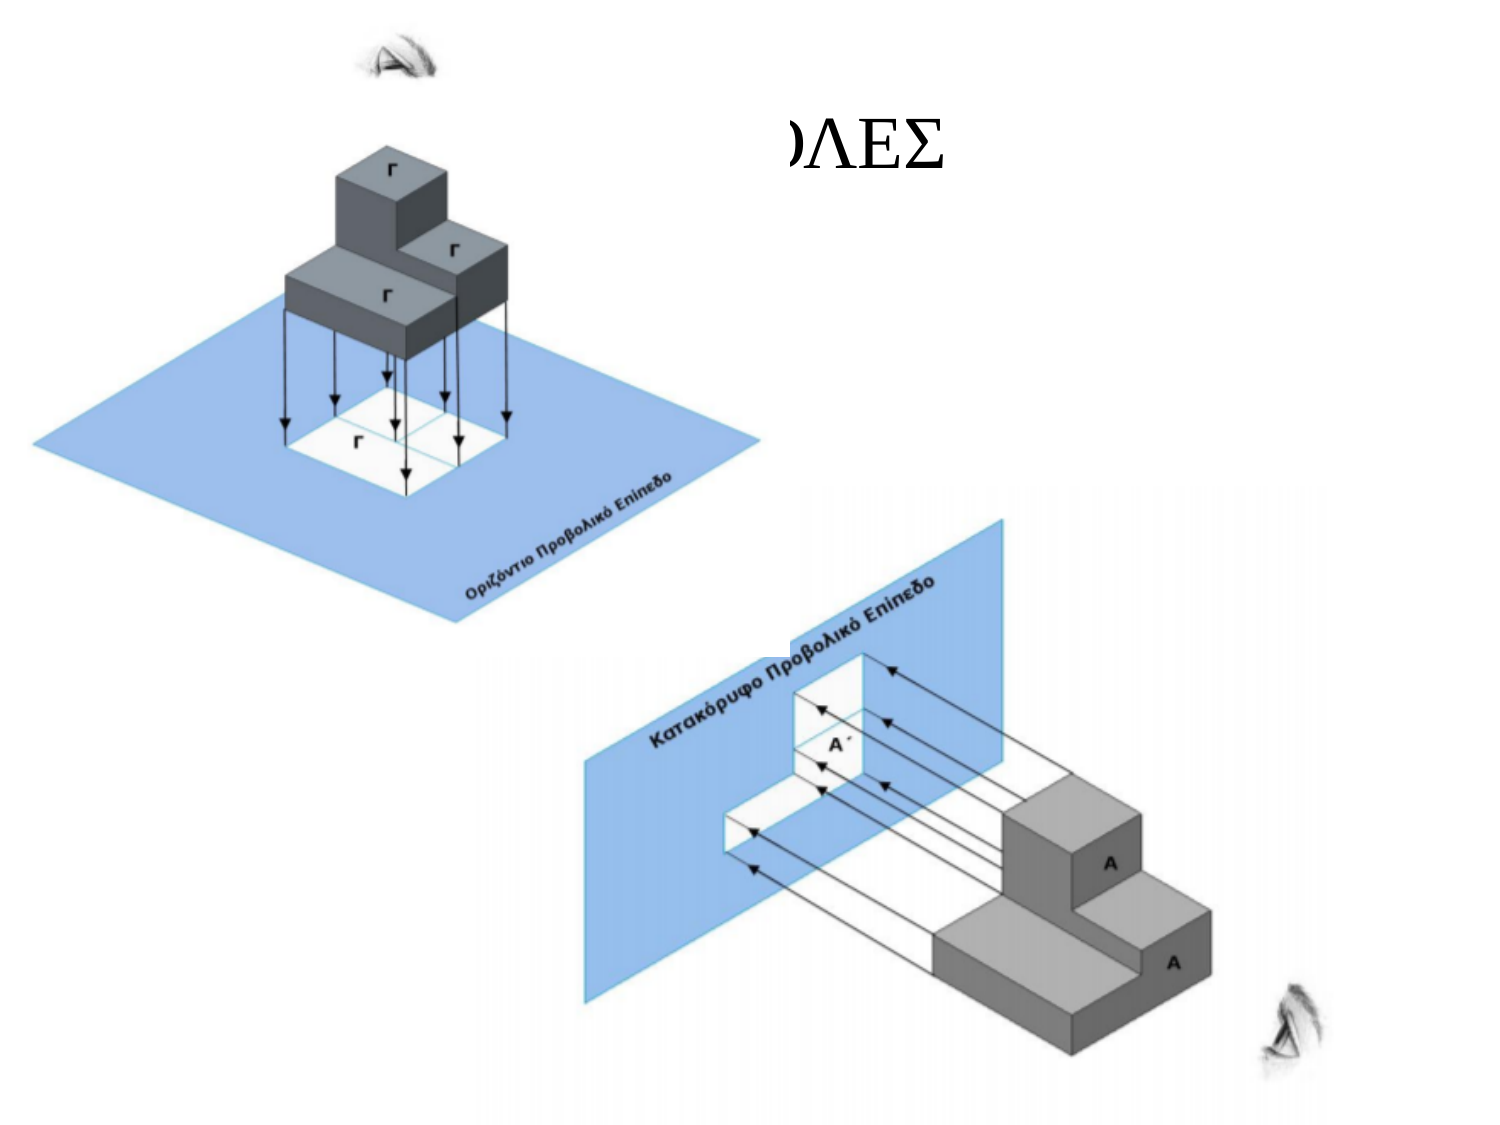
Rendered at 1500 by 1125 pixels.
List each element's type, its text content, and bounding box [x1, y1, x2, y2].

title ΠΡΟΒΟΛΕΣ [793, 45, 1425, 233]
picture [0, 0, 1500, 1125]
